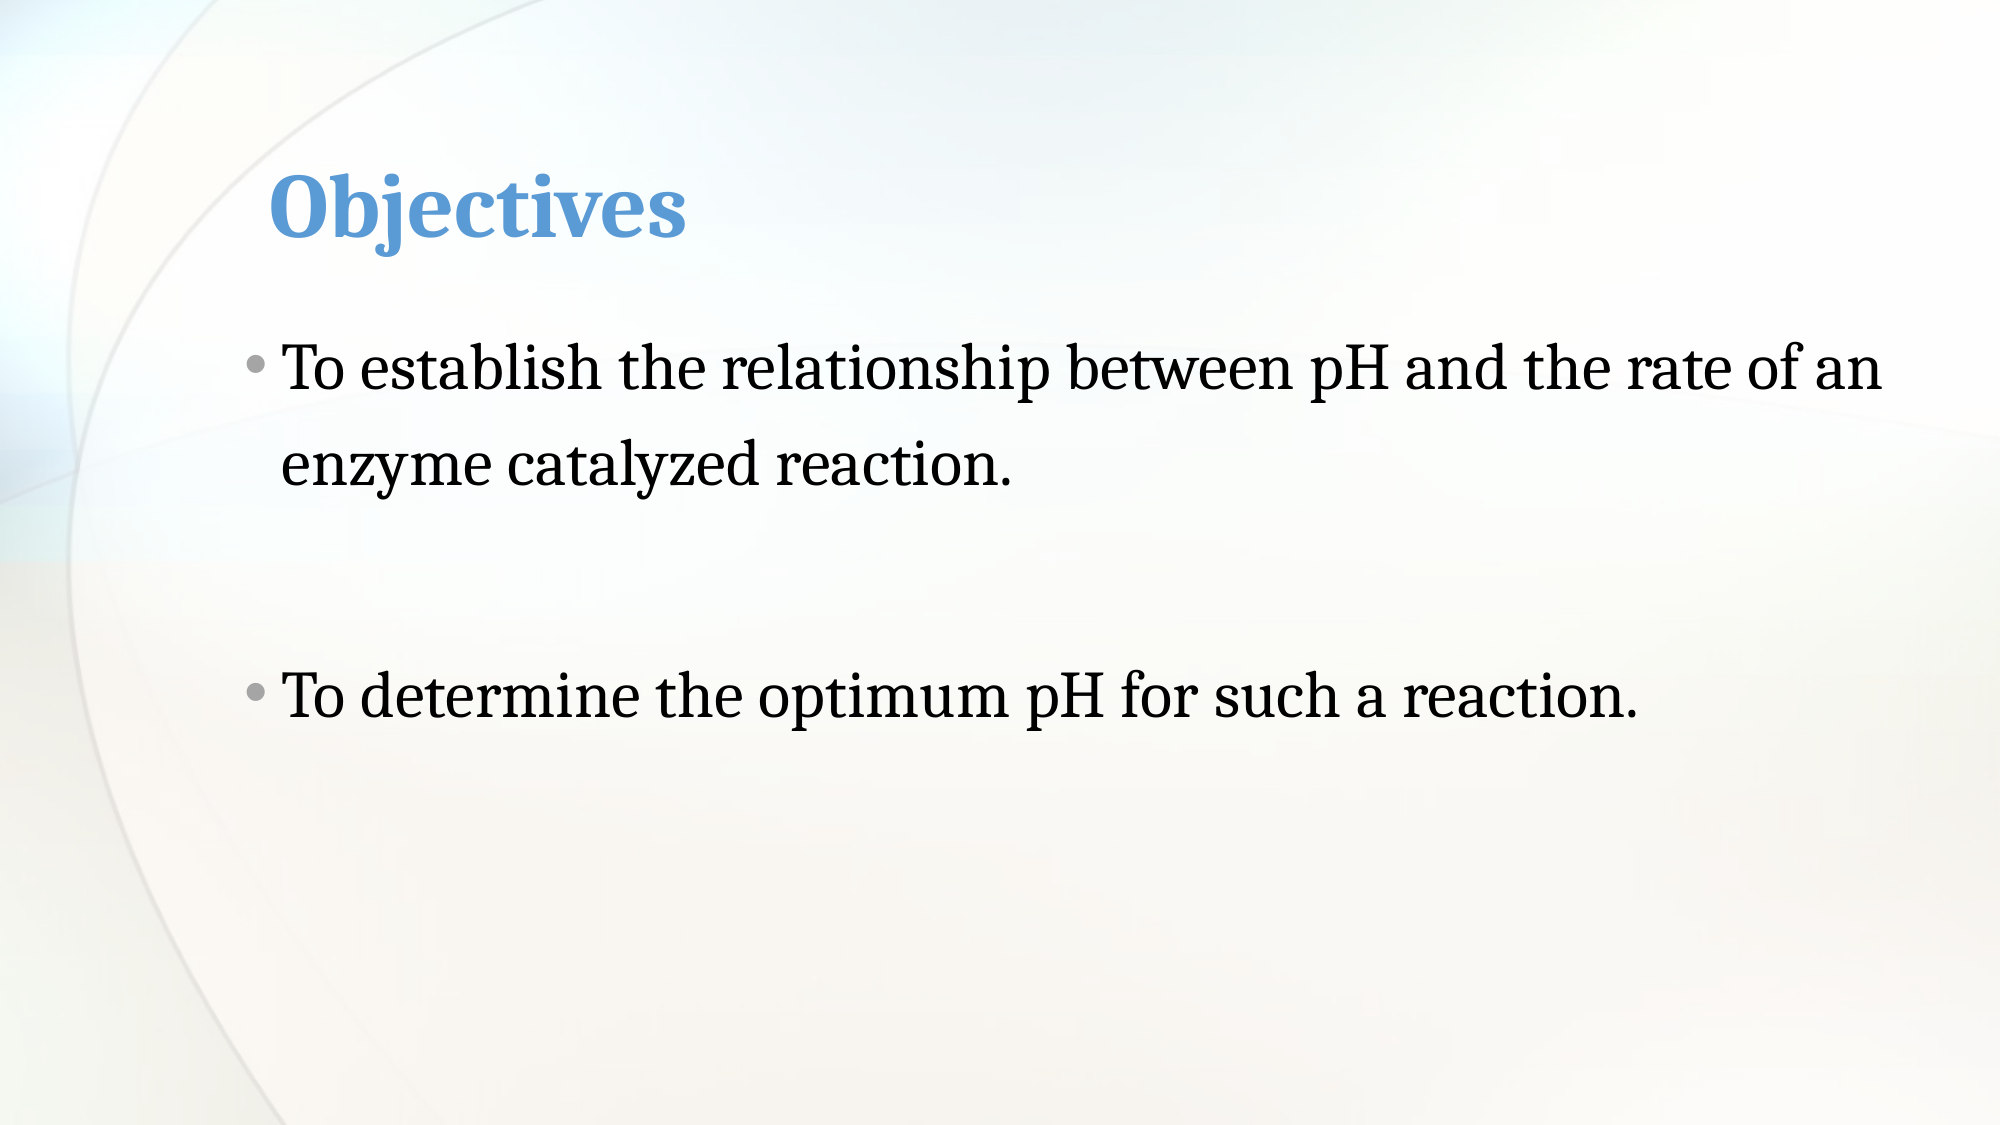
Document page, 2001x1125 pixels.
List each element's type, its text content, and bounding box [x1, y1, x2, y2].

title Objectives [254, 91, 1736, 299]
list To establish the relationship between pH and the rate of an enzyme catalyzed reaction. To determine the optimum pH for such a reaction. [229, 299, 1916, 1014]
